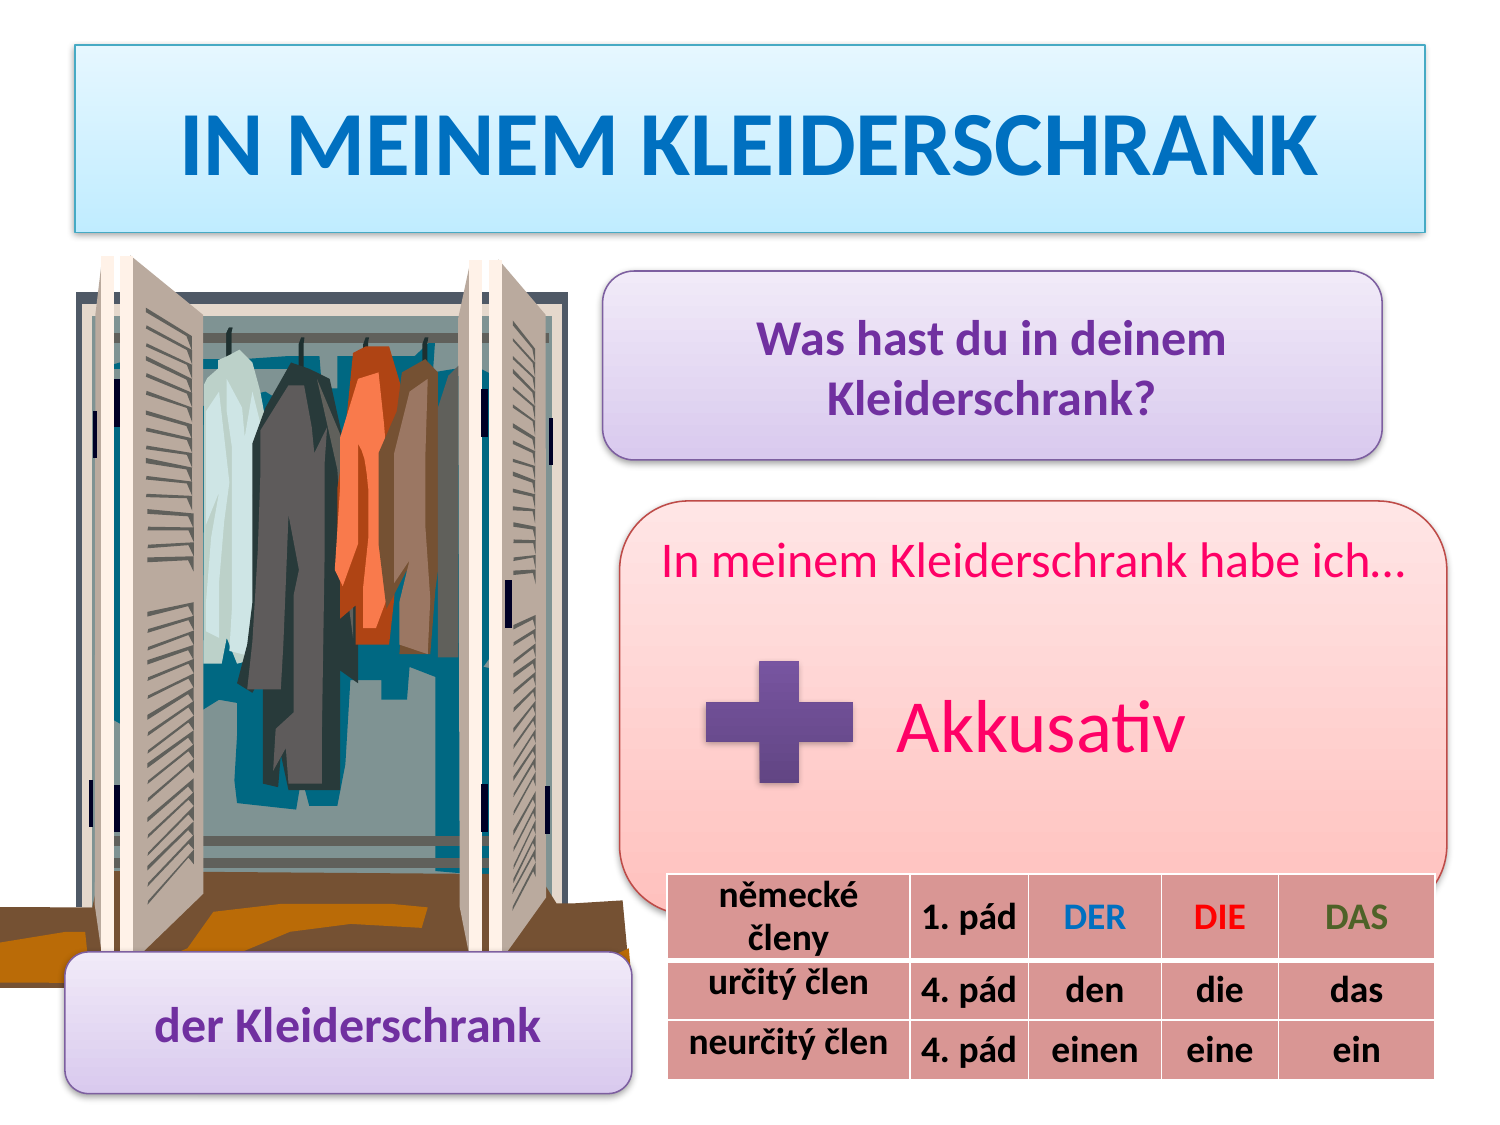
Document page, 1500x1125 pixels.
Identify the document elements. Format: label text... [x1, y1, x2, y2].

table_header DER [1029, 875, 1161, 958]
table_cell 4. pád [911, 1021, 1028, 1079]
table_cell die [1162, 963, 1278, 1019]
picture [0, 255, 633, 988]
table_header DIE [1162, 875, 1278, 958]
table_cell eine [1162, 1021, 1278, 1079]
table_cell určitý člen [668, 963, 909, 1019]
text_box der Kleiderschrank [64, 994, 633, 1095]
table_header 1. pád [911, 875, 1028, 958]
text_box Was hast du in deinem Kleiderschrank? [637, 270, 1383, 461]
text_box [705, 661, 854, 783]
text_box In meinem Kleiderschrank habe ich… Akkusativ [637, 500, 1448, 912]
table_header německé členy [668, 875, 909, 958]
table_cell einen [1029, 1021, 1161, 1079]
table_cell den [1029, 963, 1161, 1019]
table_cell 4. pád [911, 963, 1028, 1019]
table_header DAS [1279, 875, 1434, 958]
table_cell neurčitý člen [668, 1021, 909, 1079]
table_cell das [1279, 963, 1434, 1019]
title IN MEINEM KLEIDERSCHRANK [74, 44, 1426, 233]
table_cell ein [1279, 1021, 1434, 1079]
